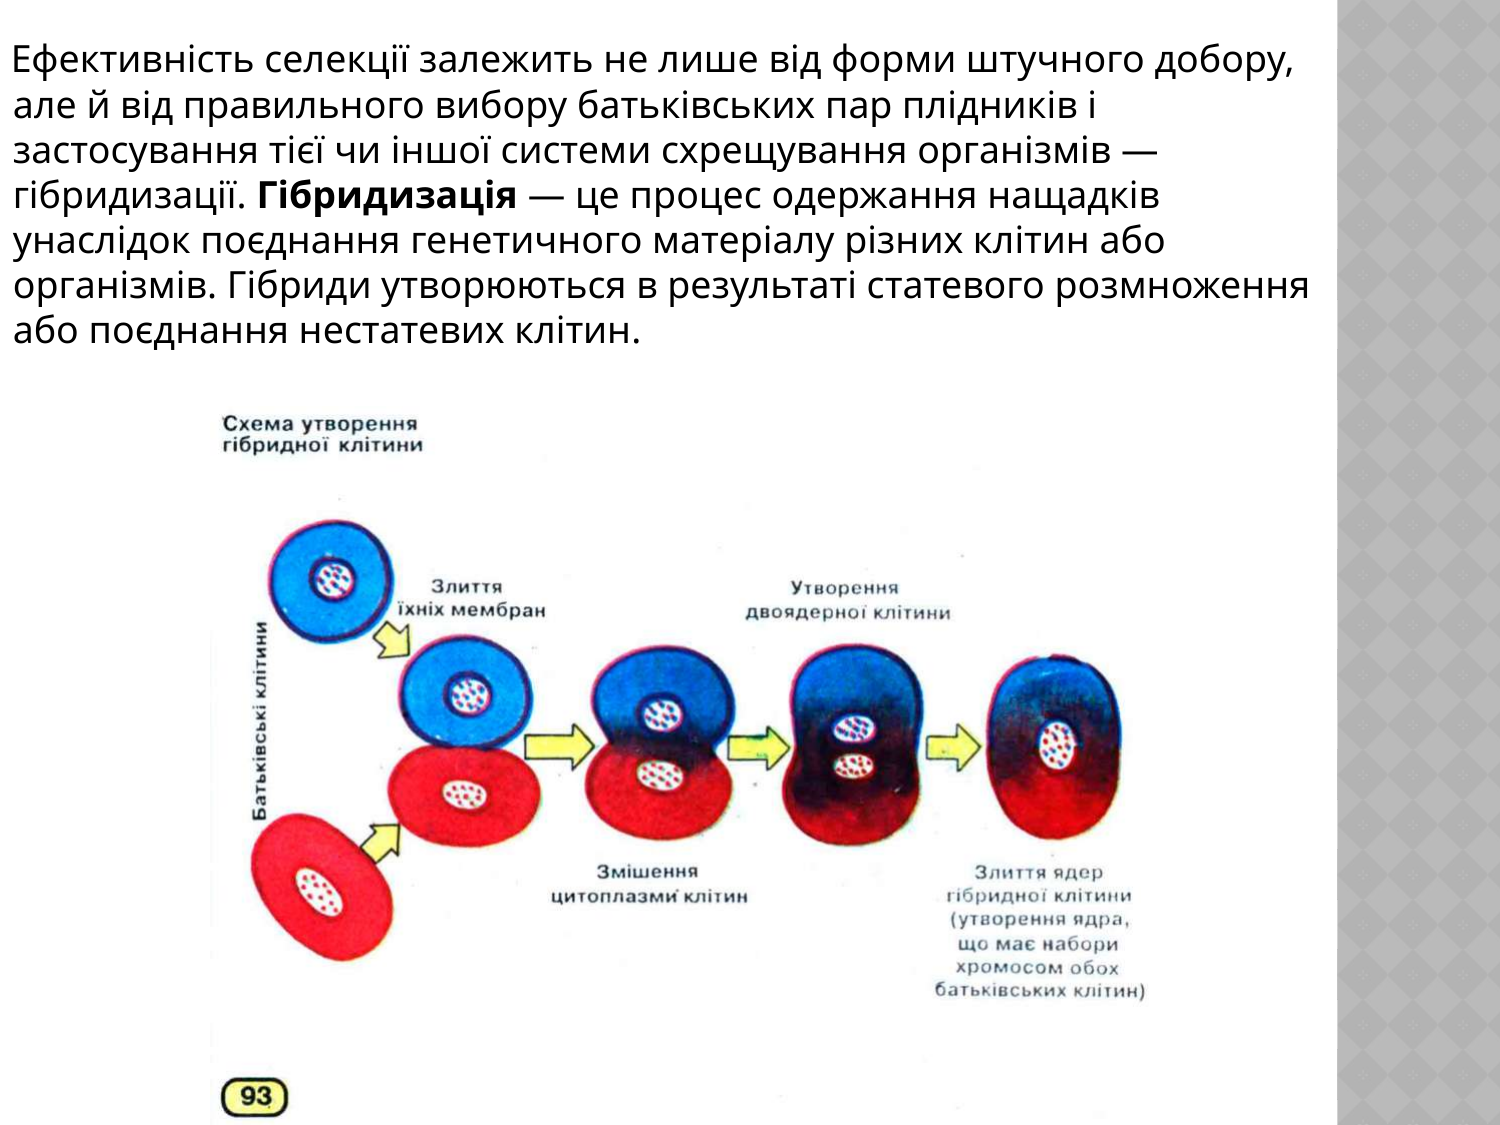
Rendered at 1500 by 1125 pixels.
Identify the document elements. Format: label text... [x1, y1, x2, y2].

list Ефективність селекції залежить не лише від форми штучного добору, але й від правильного вибору батьківських пар плідників і застосування тієї чи іншої системи схрещування організмів — гібридизації. Гібридизація — це процес одержання нащадків унаслідок поєднання генетичного матеріалу різних клітин або організмів. Гібриди утворюються в результаті статевого розмноження або поєднання нестатевих клітин. [0, 23, 1336, 575]
picture [210, 405, 1161, 1125]
